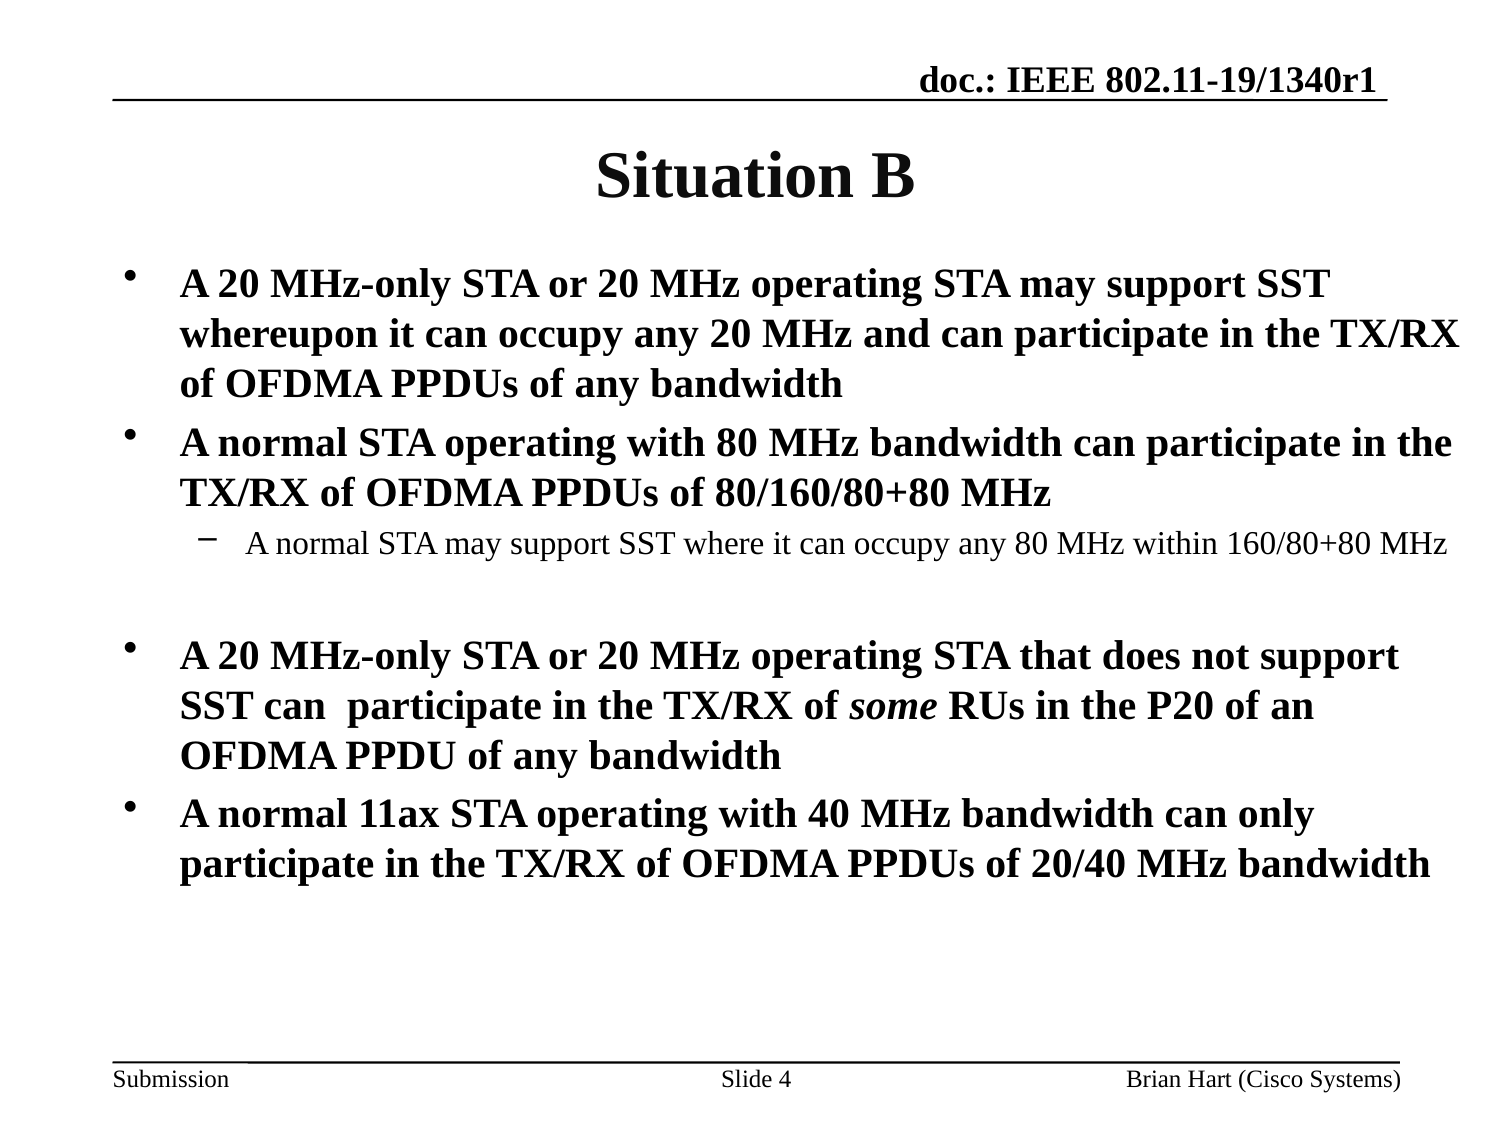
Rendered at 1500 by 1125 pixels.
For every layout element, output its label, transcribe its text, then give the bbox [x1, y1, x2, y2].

footer Brian Hart (Cisco Systems) [1122, 1061, 1402, 1093]
slide_number Slide 4 [712, 1061, 800, 1093]
list A 20 MHz-only STA or 20 MHz operating STA may support SST whereupon it can occupy any 20 MHz and can participate in the TX/RX of OFDMA PPDUs of any bandwidth A normal STA operating with 80 MHz bandwidth can participate in the TX/RX of OFDMA PPDUs of 80/160/80+80 MHz A normal STA may support SST where it can occupy any 80 MHz within 160/80+80 MHz A 20 MHz-only STA or 20 MHz operating STA that does not support SST can participate in the TX/RX of some RUs in the P20 of an OFDMA PPDU of any bandwidth A normal 11ax STA operating with 40 MHz bandwidth can only participate in the TX/RX of OFDMA PPDUs of 20/40 MHz bandwidth [108, 248, 1483, 1042]
title Situation B [118, 83, 1394, 248]
